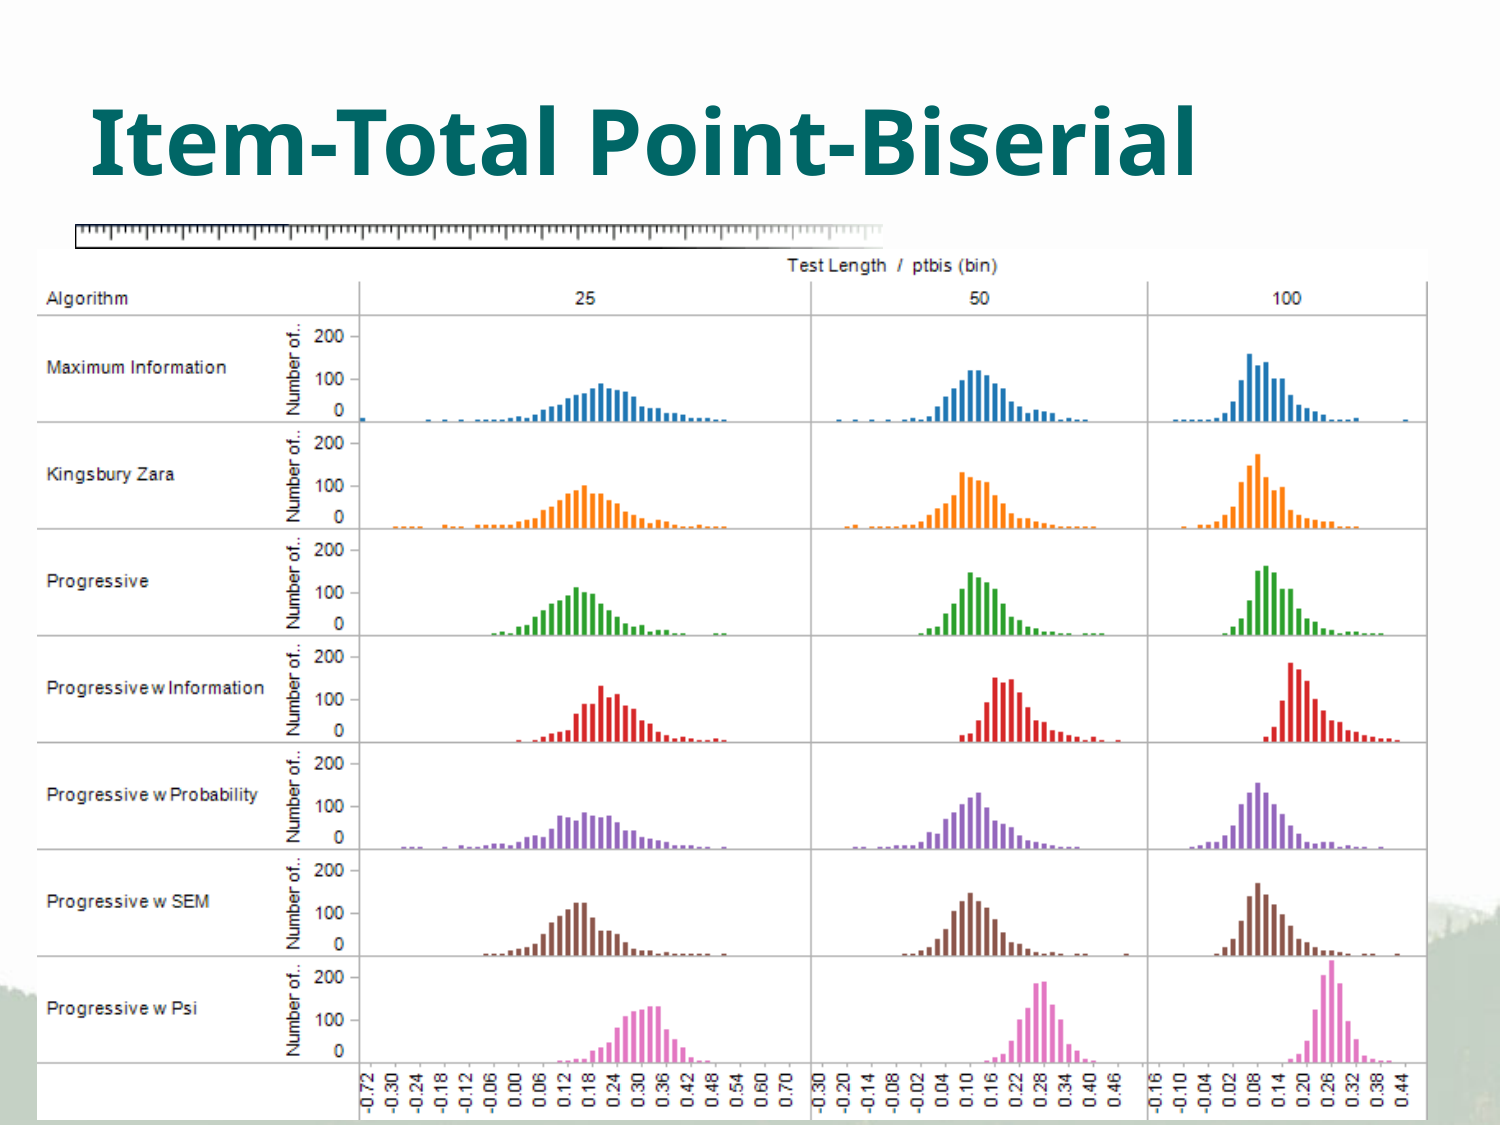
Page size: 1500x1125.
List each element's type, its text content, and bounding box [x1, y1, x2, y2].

picture [0, 0, 1500, 1125]
title Item-Total Point-Biserial [74, 44, 1426, 233]
